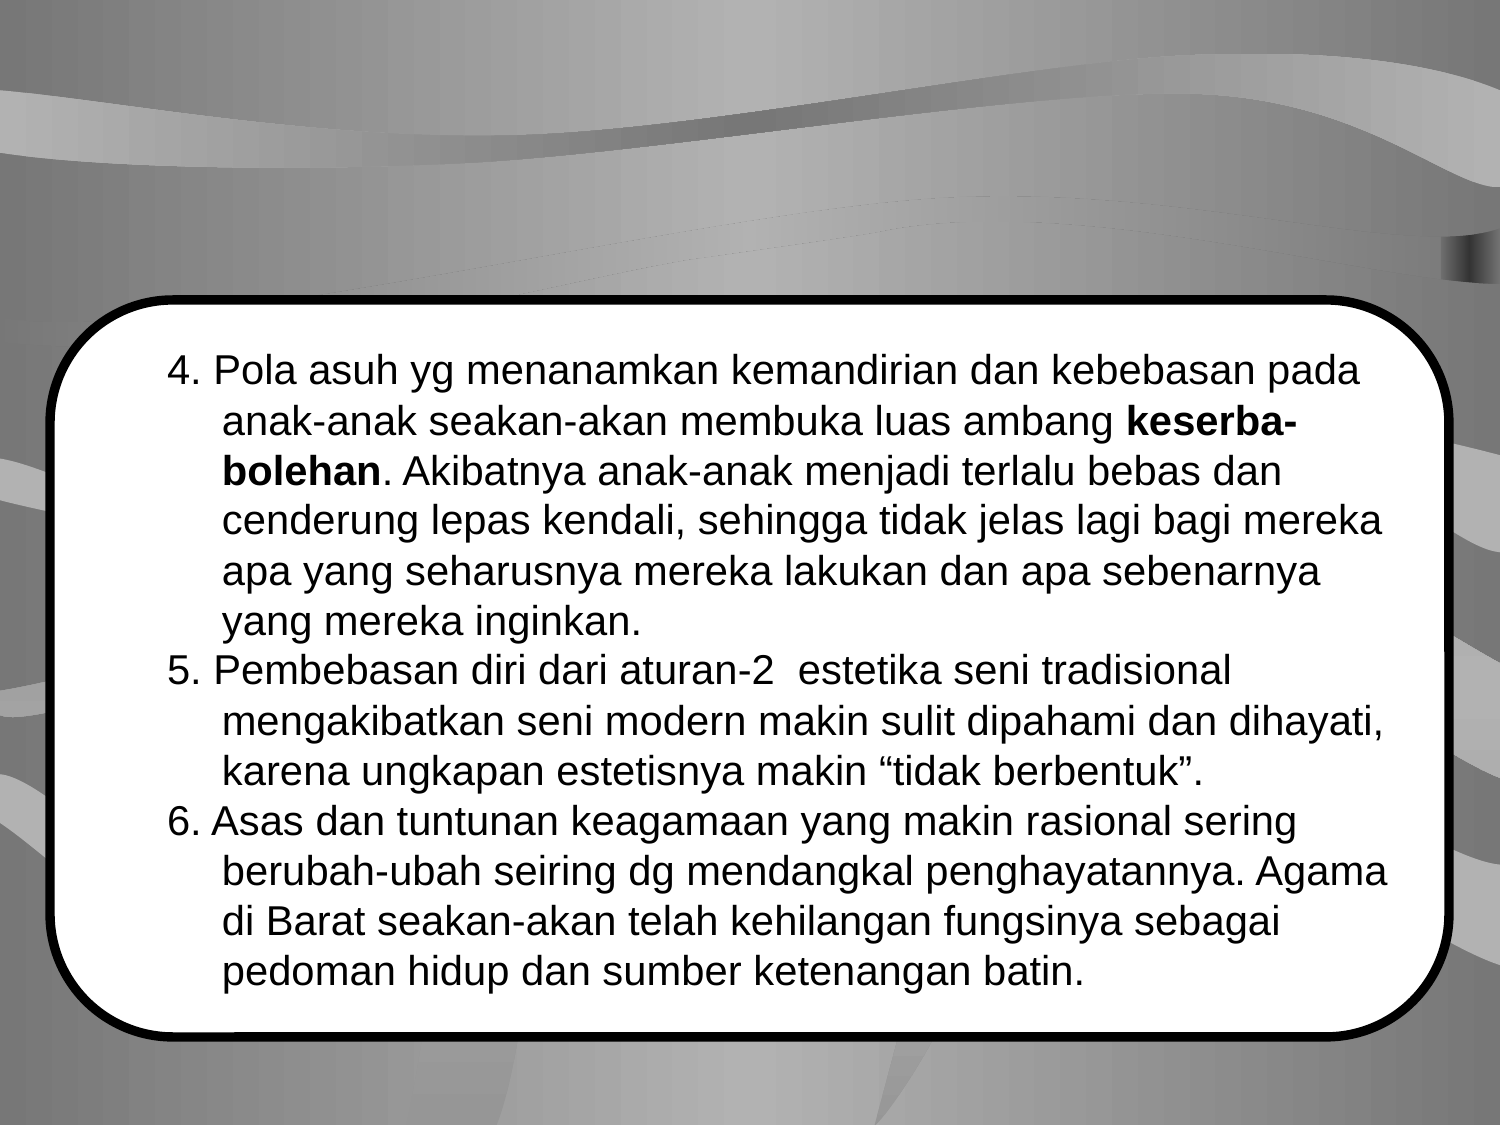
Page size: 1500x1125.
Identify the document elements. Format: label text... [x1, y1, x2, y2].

text_box 4. Pola asuh yg menanamkan kemandirian dan kebebasan pada anak-anak seakan-akan membuka luas ambang keserba-bolehan. Akibatnya anak-anak menjadi terlalu bebas dan cenderung lepas kendali, sehingga tidak jelas lagi bagi mereka apa yang seharusnya mereka lakukan dan apa sebenarnya yang mereka inginkan. 5. Pembebasan diri dari aturan-2 estetika seni tradisional mengakibatkan seni modern makin sulit dipahami dan dihayati, karena ungkapan estetisnya makin “tidak berbentuk”. 6. Asas dan tuntunan keagamaan yang makin rasional sering berubah-ubah seiring dg mendangkal penghayatannya. Agama di Barat seakan-akan telah kehilangan fungsinya sebagai pedoman hidup dan sumber ketenangan batin. [50, 299, 1449, 1037]
